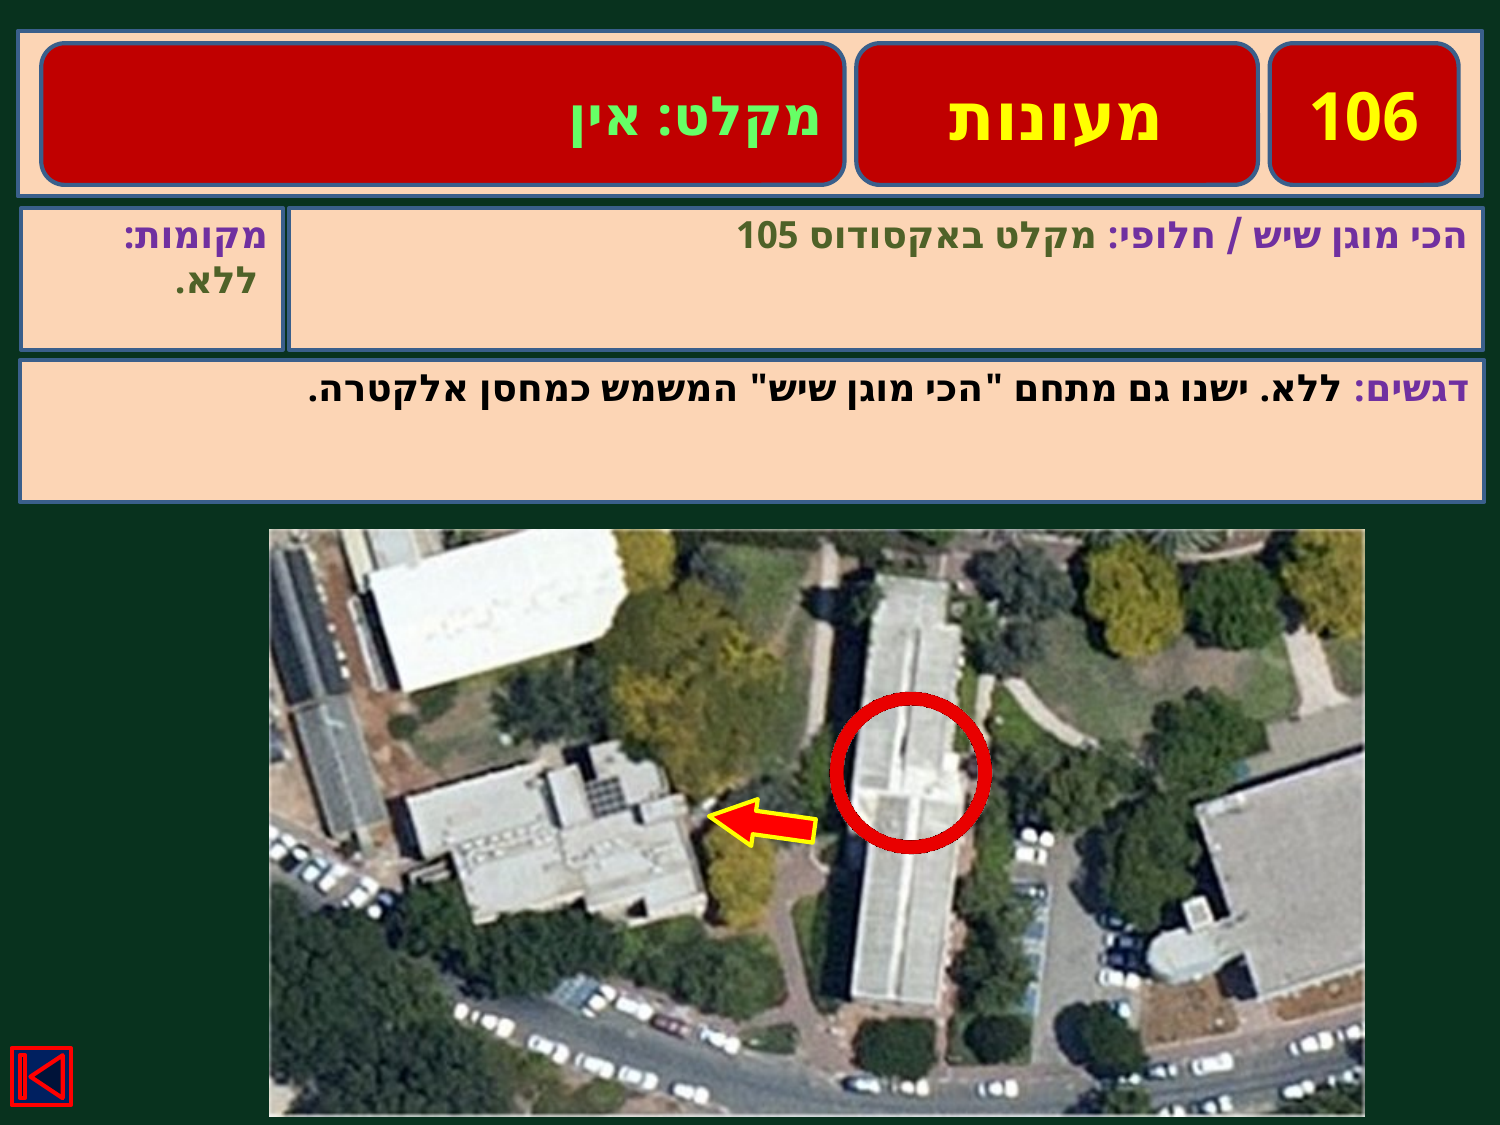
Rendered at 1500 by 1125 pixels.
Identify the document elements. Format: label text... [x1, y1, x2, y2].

text_box מקלט: אין [39, 41, 847, 187]
text_box [16, 29, 1484, 198]
text_box הכי מוגן שיש / חלופי: מקלט באקסודוס 105 [287, 206, 1485, 352]
text_box דגשים: ללא. ישנו גם מתחם "הכי מוגן שיש" המשמש כמחסן אלקטרה. [18, 358, 1486, 504]
text_box [10, 1046, 73, 1107]
picture [269, 529, 1365, 1118]
text_box מעונות [854, 41, 1261, 187]
text_box מקומות: ללא. [19, 206, 285, 352]
text_box 106 [1267, 41, 1461, 187]
